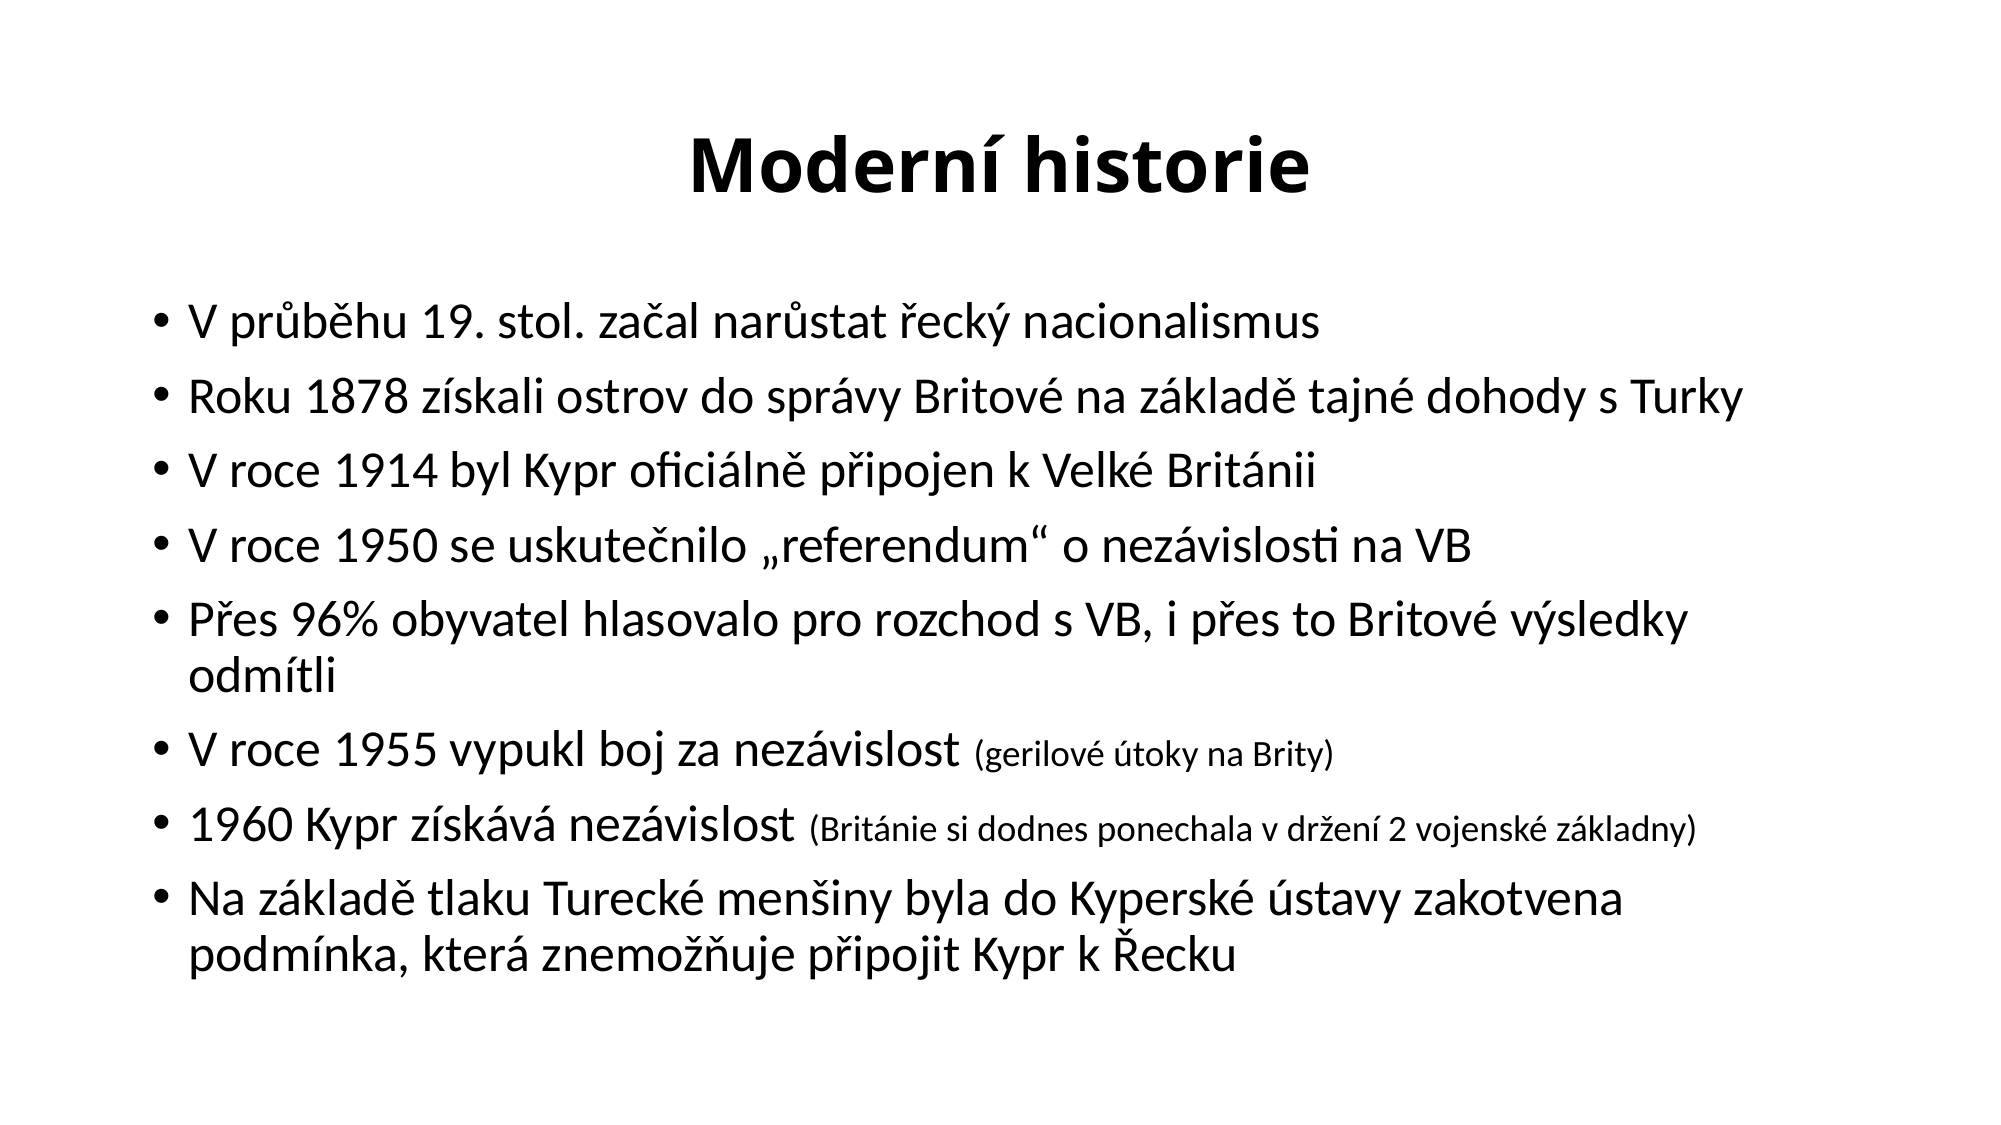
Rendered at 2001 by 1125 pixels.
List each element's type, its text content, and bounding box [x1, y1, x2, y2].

list V průběhu 19. stol. začal narůstat řecký nacionalismus Roku 1878 získali ostrov do správy Britové na základě tajné dohody s Turky V roce 1914 byl Kypr oficiálně připojen k Velké Británii V roce 1950 se uskutečnilo „referendum“ o nezávislosti na VB Přes 96% obyvatel hlasovalo pro rozchod s VB, i přes to Britové výsledky odmítli V roce 1955 vypukl boj za nezávislost (gerilové útoky na Brity) 1960 Kypr získává nezávislost (Británie si dodnes ponechala v držení 2 vojenské základny) Na základě tlaku Turecké menšiny byla do Kyperské ústavy zakotvena podmínka, která znemožňuje připojit Kypr k Řecku [137, 286, 1863, 1001]
title Moderní historie [137, 59, 1863, 278]
